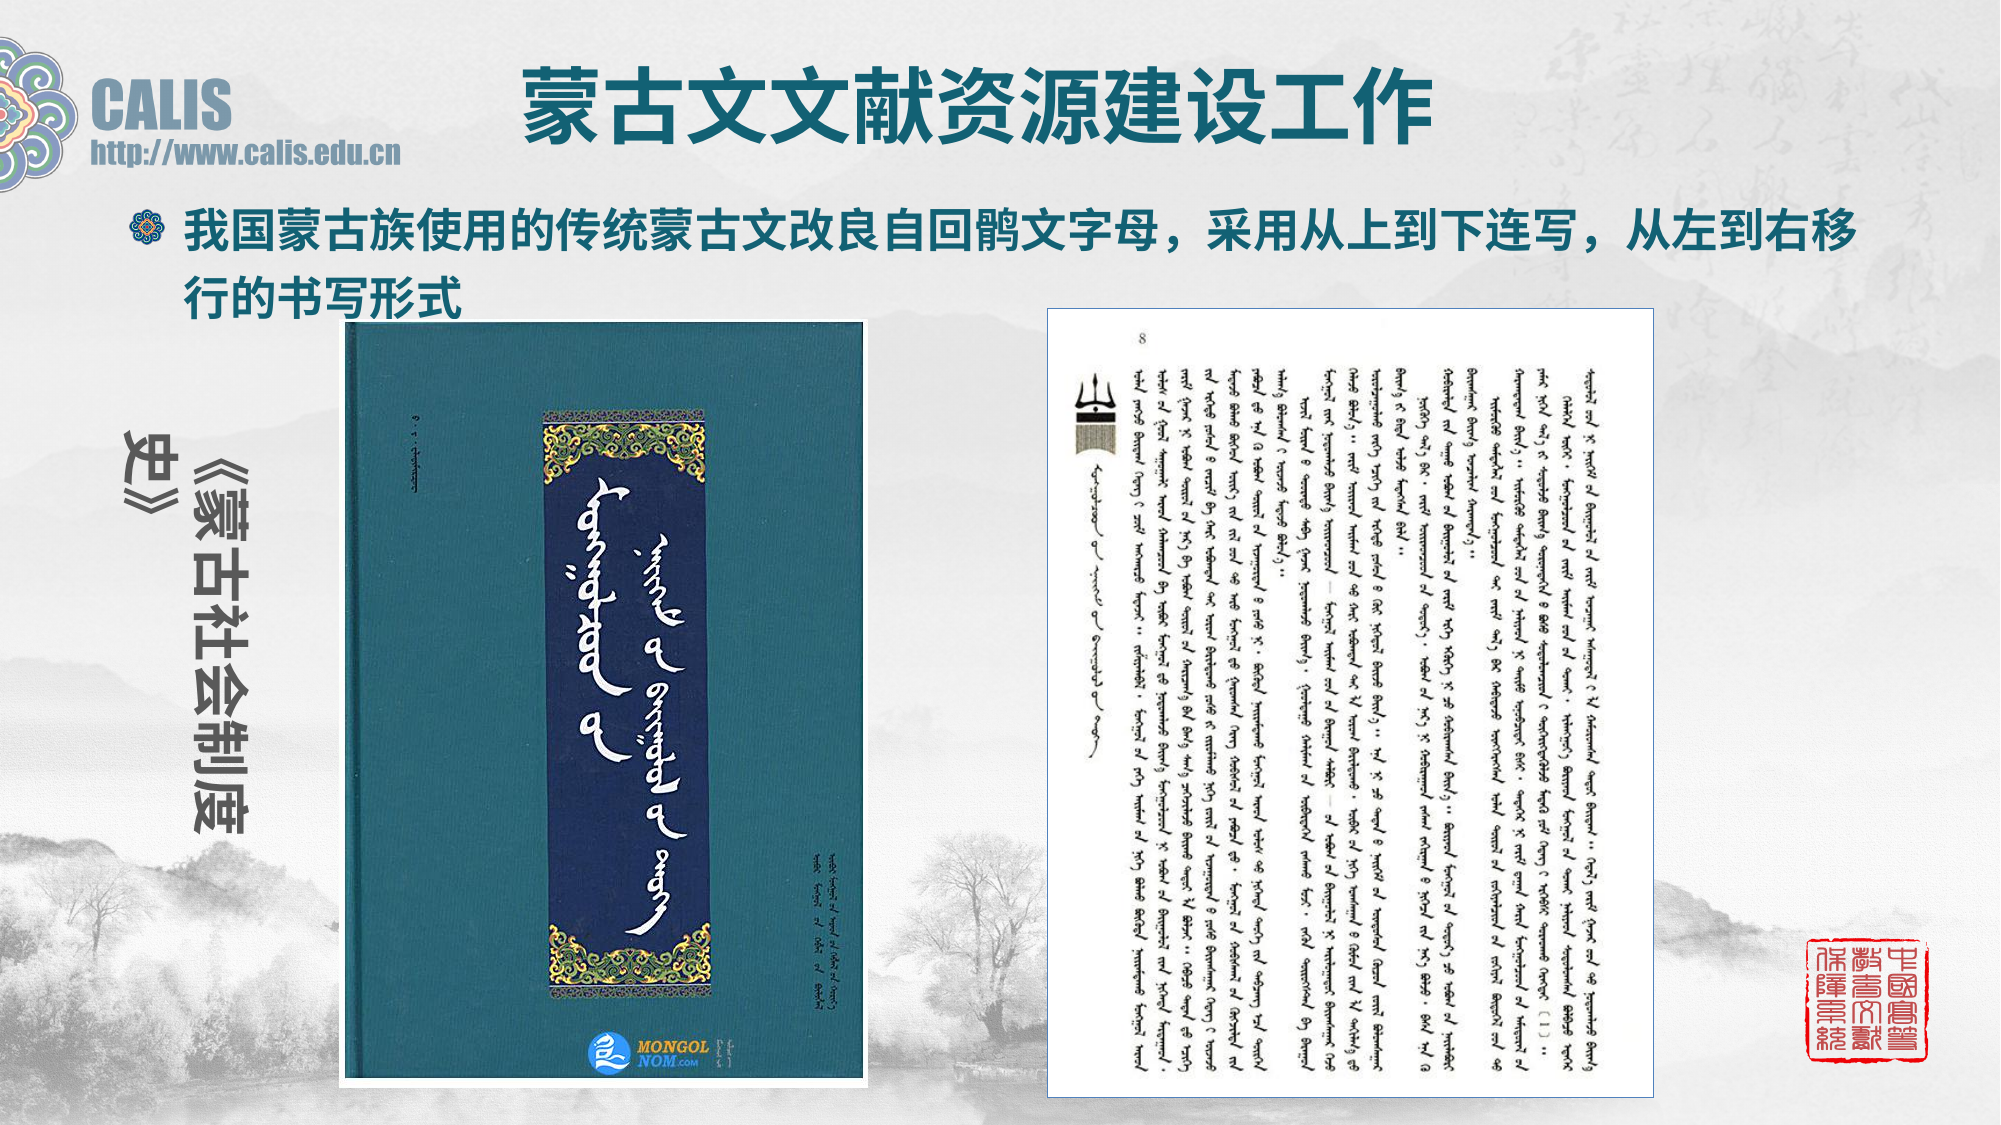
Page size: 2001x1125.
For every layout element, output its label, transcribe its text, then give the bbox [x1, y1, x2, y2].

list 我国蒙古族使用的传统蒙古文改良自回鹘文字母，采用从上到下连写，从左到右移行的书写形式 [114, 185, 1914, 338]
picture [0, 0, 2001, 1125]
title 蒙古文文献资源建设工作 [220, 7, 1735, 185]
text_box 《蒙古社会制度史》 [164, 413, 266, 953]
